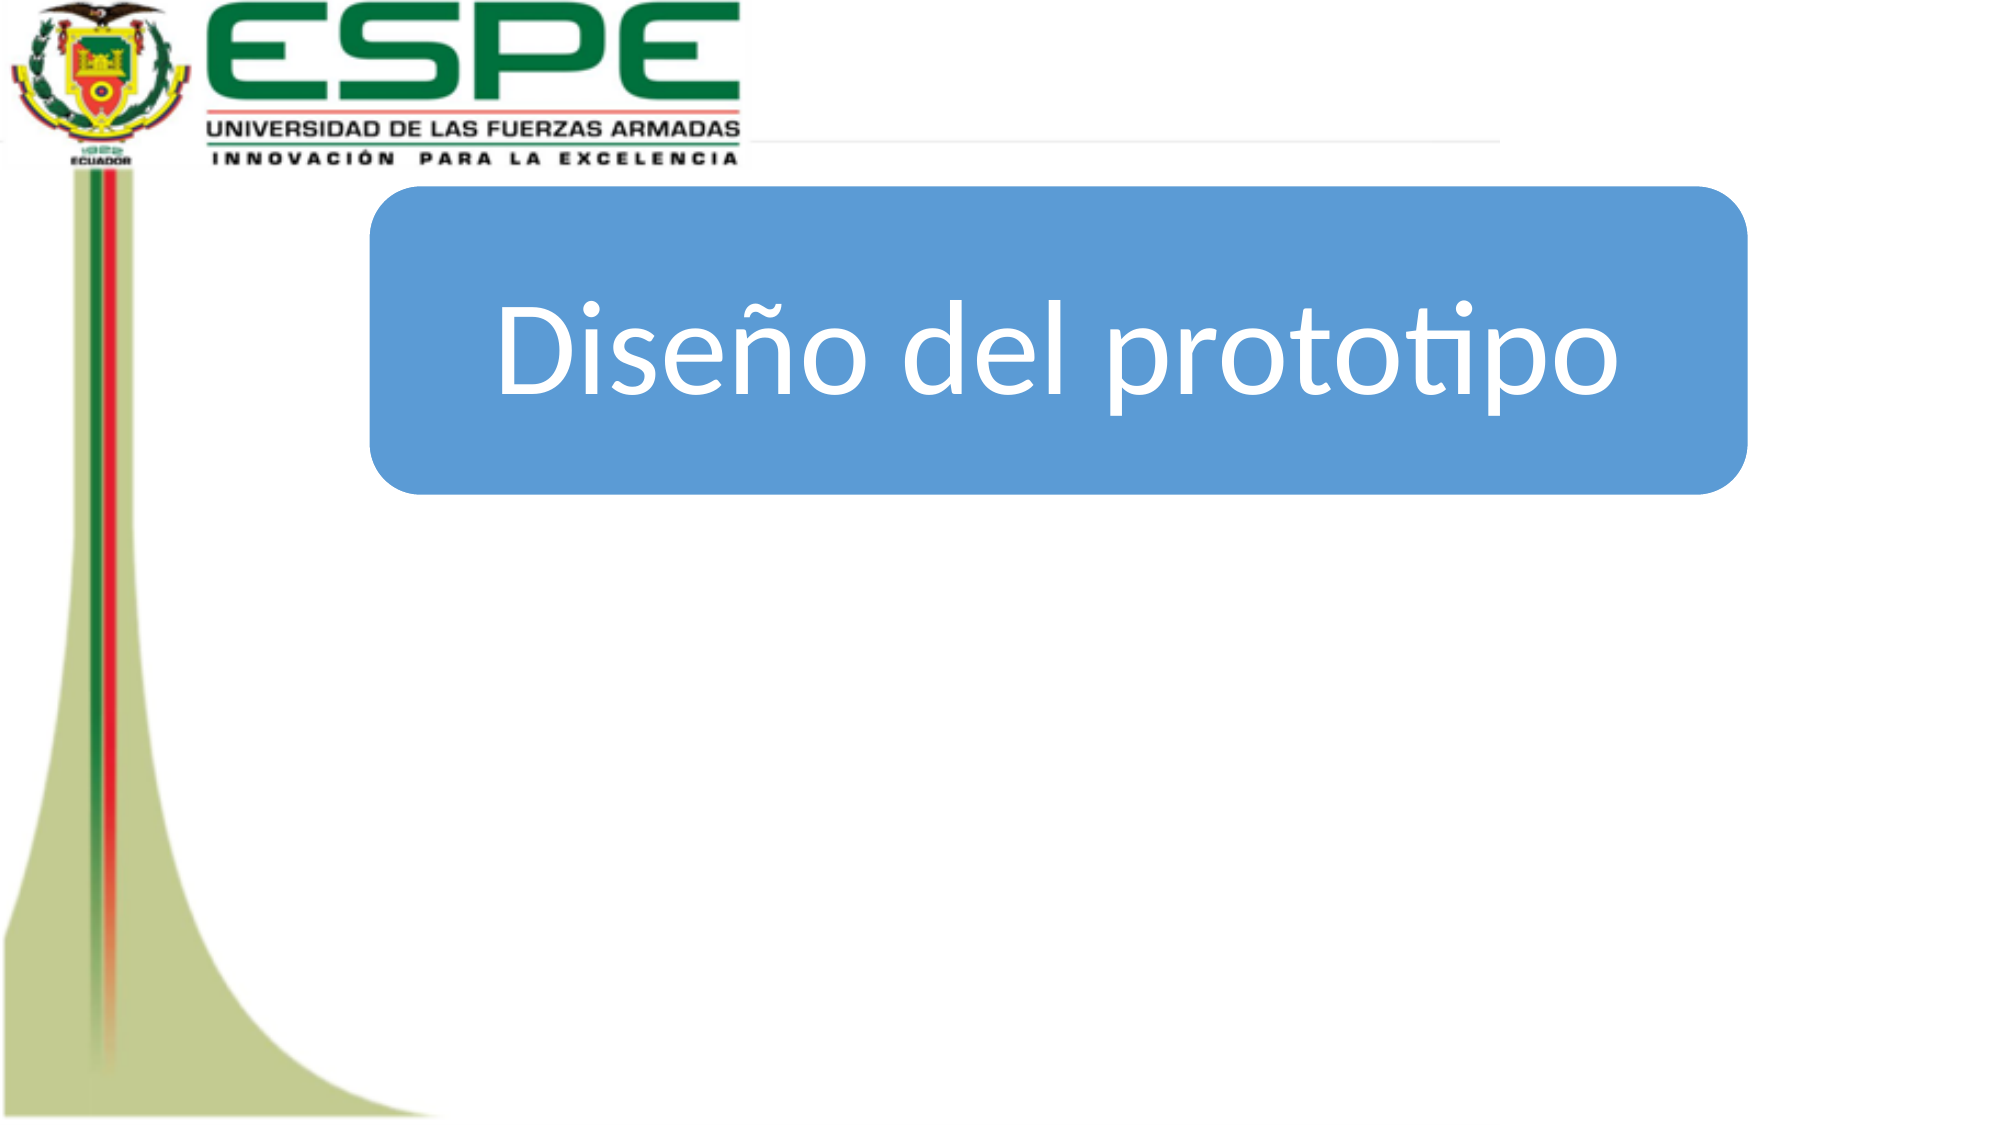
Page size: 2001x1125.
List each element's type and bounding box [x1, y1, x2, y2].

list [196, 185, 1922, 900]
picture [0, 0, 1500, 1125]
